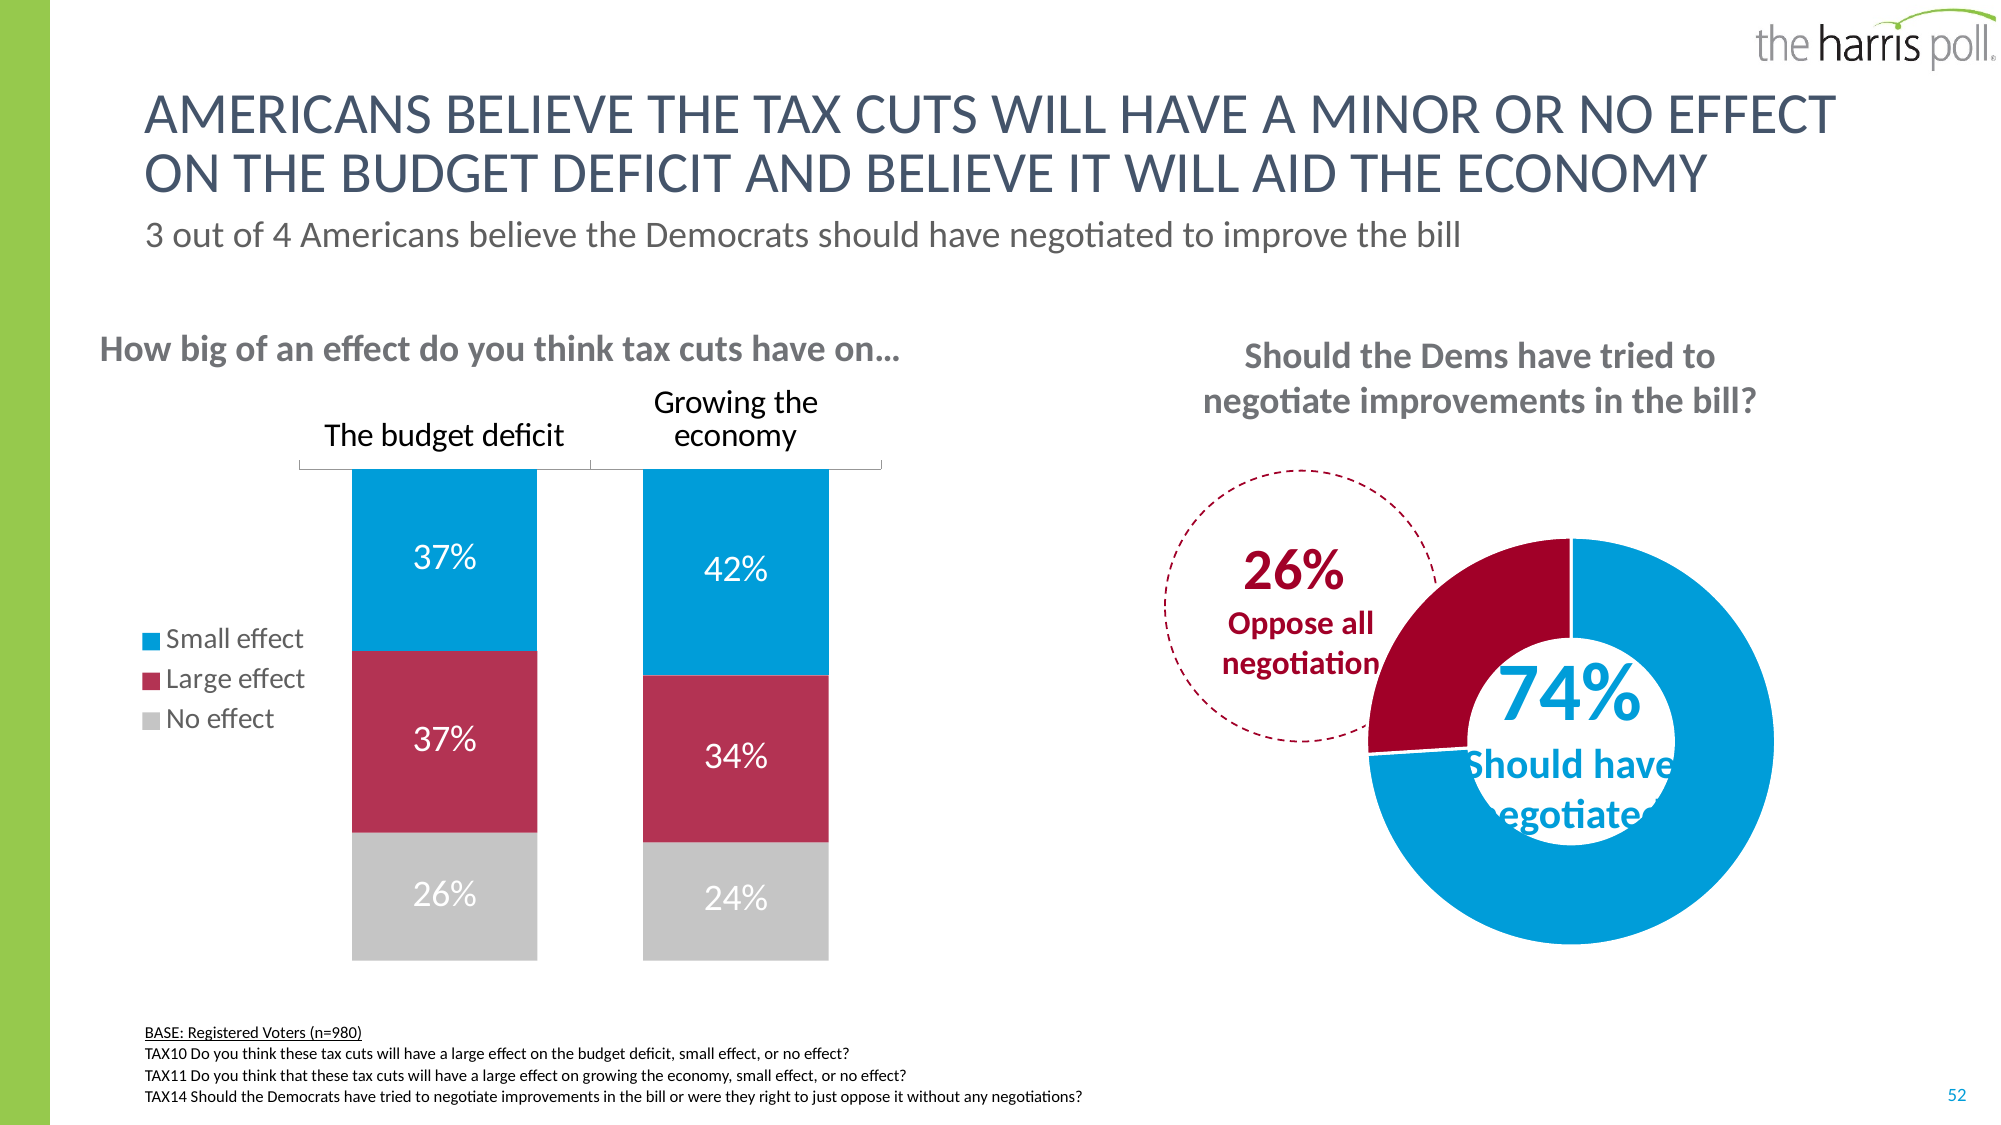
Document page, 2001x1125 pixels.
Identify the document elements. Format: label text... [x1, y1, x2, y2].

chart [115, 385, 896, 1011]
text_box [1164, 470, 1863, 955]
title Americans believe the tax cuts will have a minor or no effect on the budget deficit and believe it will aid the economy [129, 111, 1916, 205]
list 3 out of 4 Americans believe the Democrats should have negotiated to improve the bill [129, 210, 1915, 262]
list BASE: Registered Voters (n=980) TAX10 Do you think these tax cuts will have a large effect on the budget deficit, small effect, or no effect? TAX11 Do you think that these tax cuts will have a large effect on growing the economy, small effect, or no effect? TAX14 Should the Democrats have tried to negotiate improvements in the bill or were they right to just oppose it without any negotiations? [129, 1045, 1916, 1106]
picture [1752, 4, 1998, 78]
text_box How big of an effect do you think tax cuts have on… [85, 316, 918, 377]
text_box Should the Dems have tried to negotiate improvements in the bill? [1175, 323, 1786, 429]
